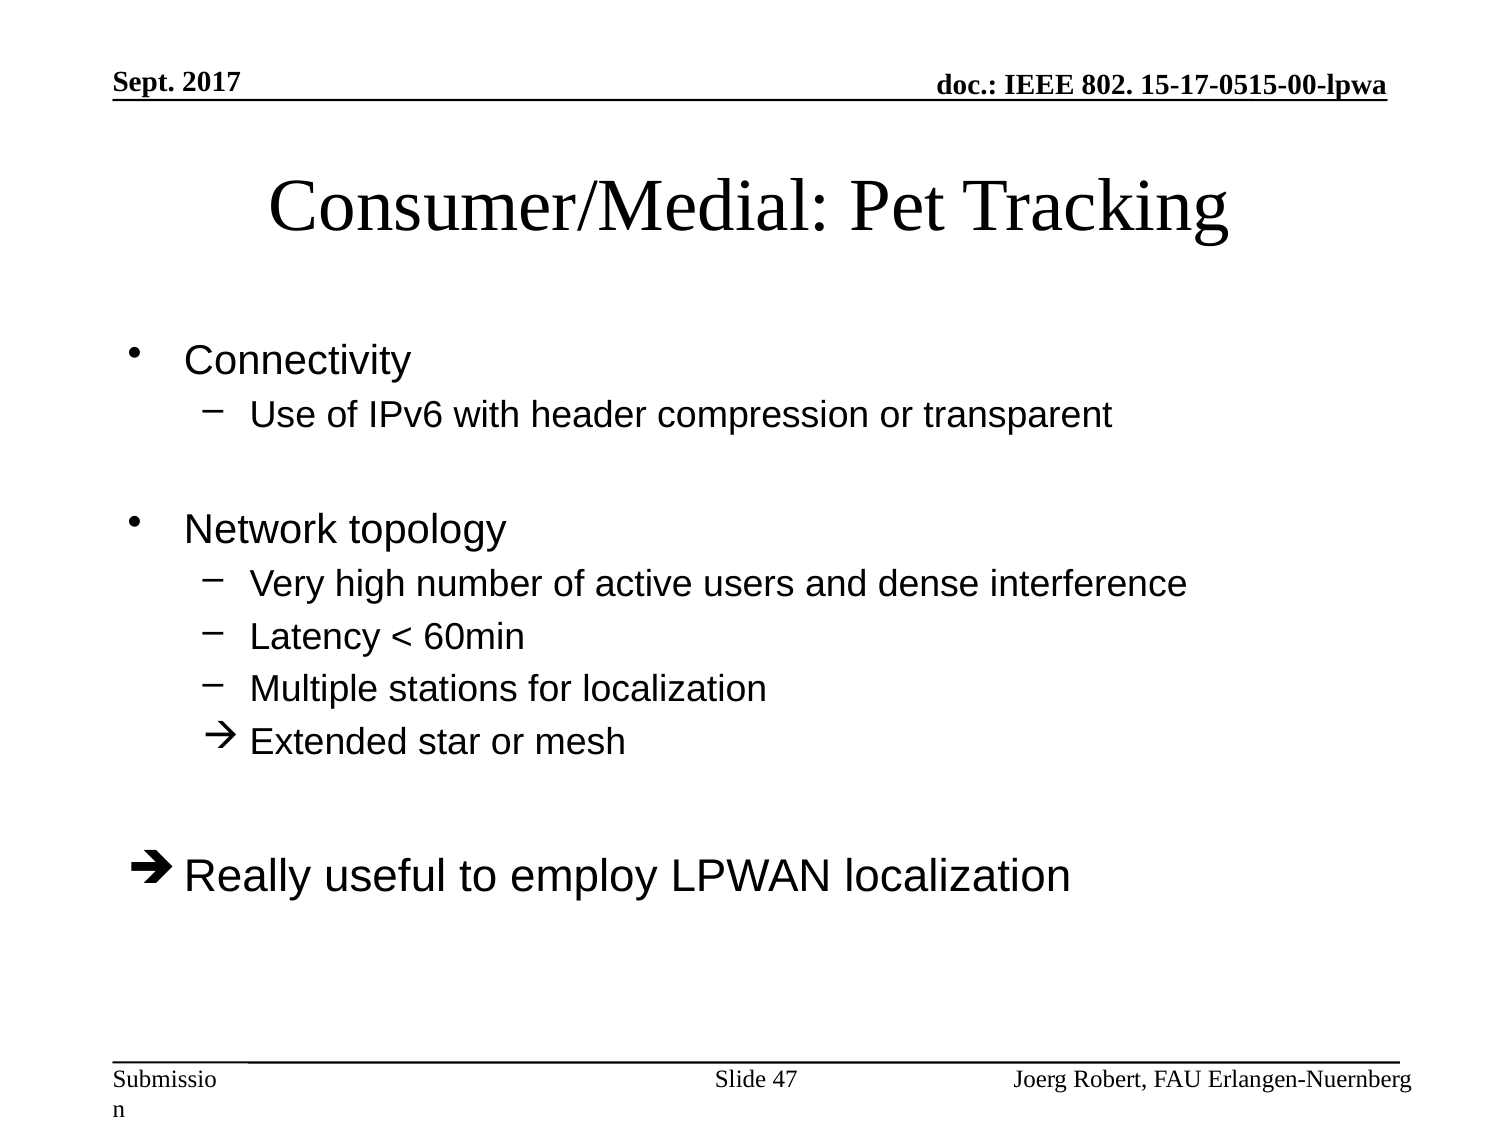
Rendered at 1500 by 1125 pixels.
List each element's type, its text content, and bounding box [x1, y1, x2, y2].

title Consumer/Medial: Pet Tracking [112, 112, 1388, 288]
list Connectivity Use of IPv6 with header compression or transparent Network topology Very high number of active users and dense interference Latency < 60min Multiple stations for localization Extended star or mesh Really useful to employ LPWAN localization [112, 324, 1388, 1000]
footer Joerg Robert, FAU Erlangen-Nuernberg [900, 1062, 1413, 1093]
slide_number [112, 62, 375, 98]
slide_number Slide 47 [712, 1062, 800, 1093]
